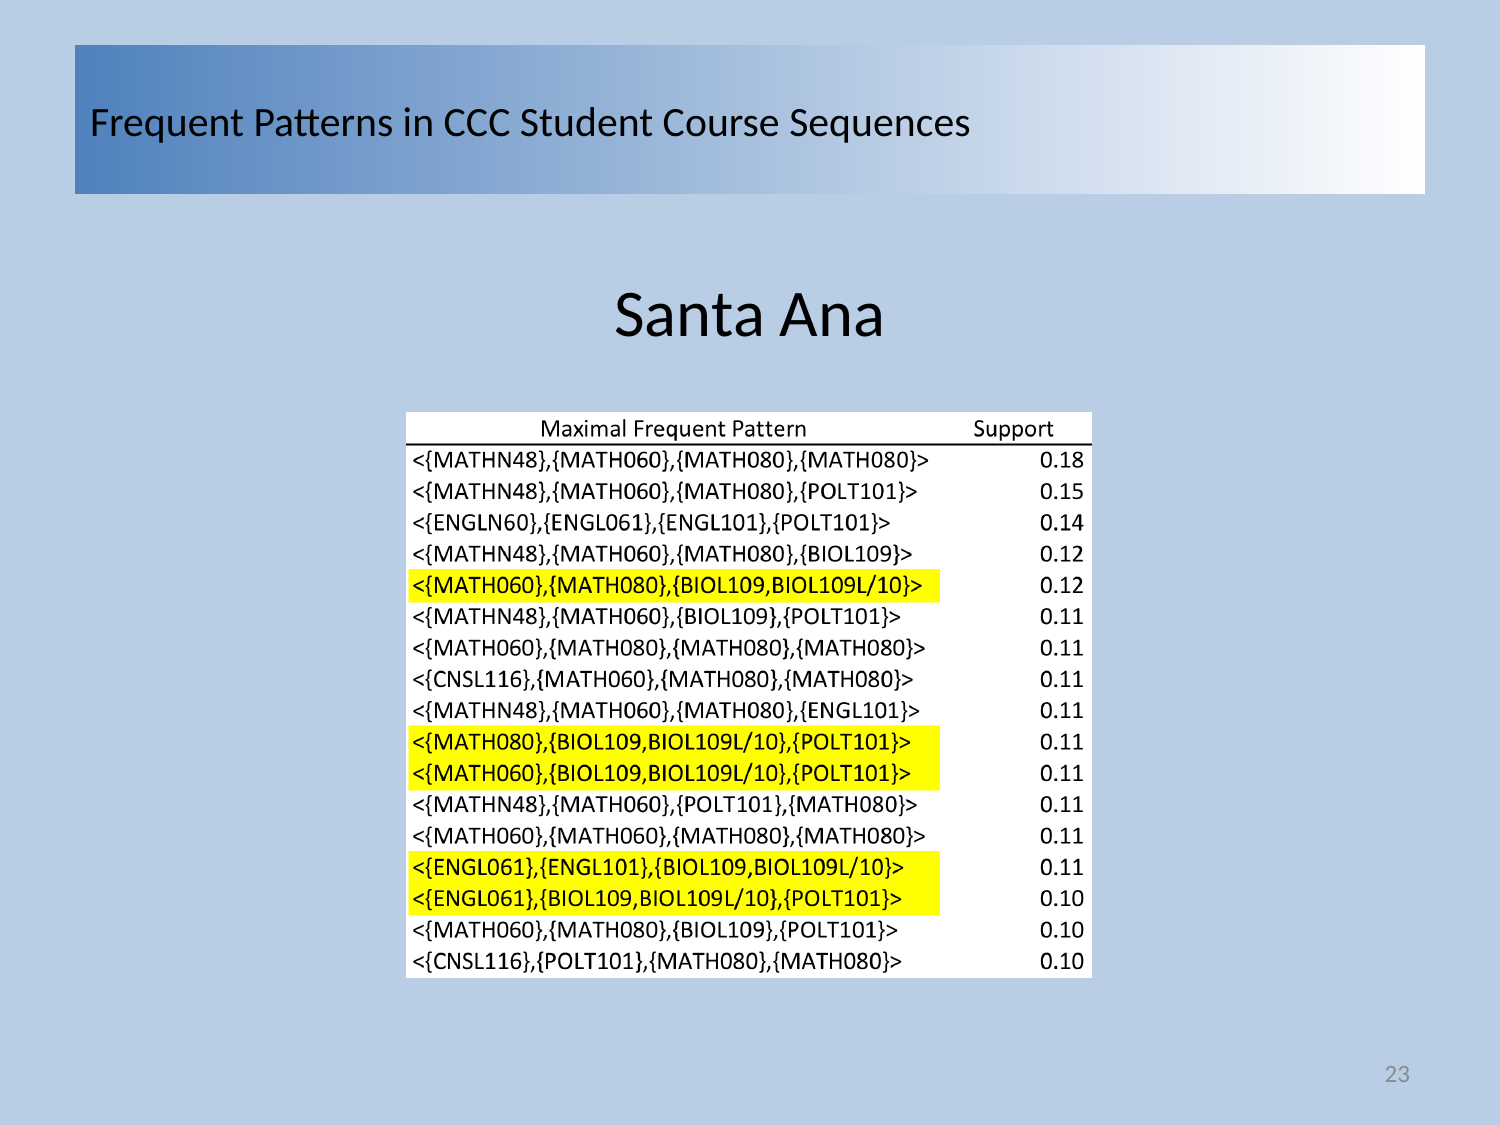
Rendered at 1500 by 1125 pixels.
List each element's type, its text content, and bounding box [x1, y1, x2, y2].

list Santa Ana [75, 262, 1425, 1005]
picture [405, 412, 1092, 978]
title Frequent Patterns in CCC Student Course Sequences [75, 45, 1425, 194]
slide_number 23 [1074, 1042, 1425, 1103]
